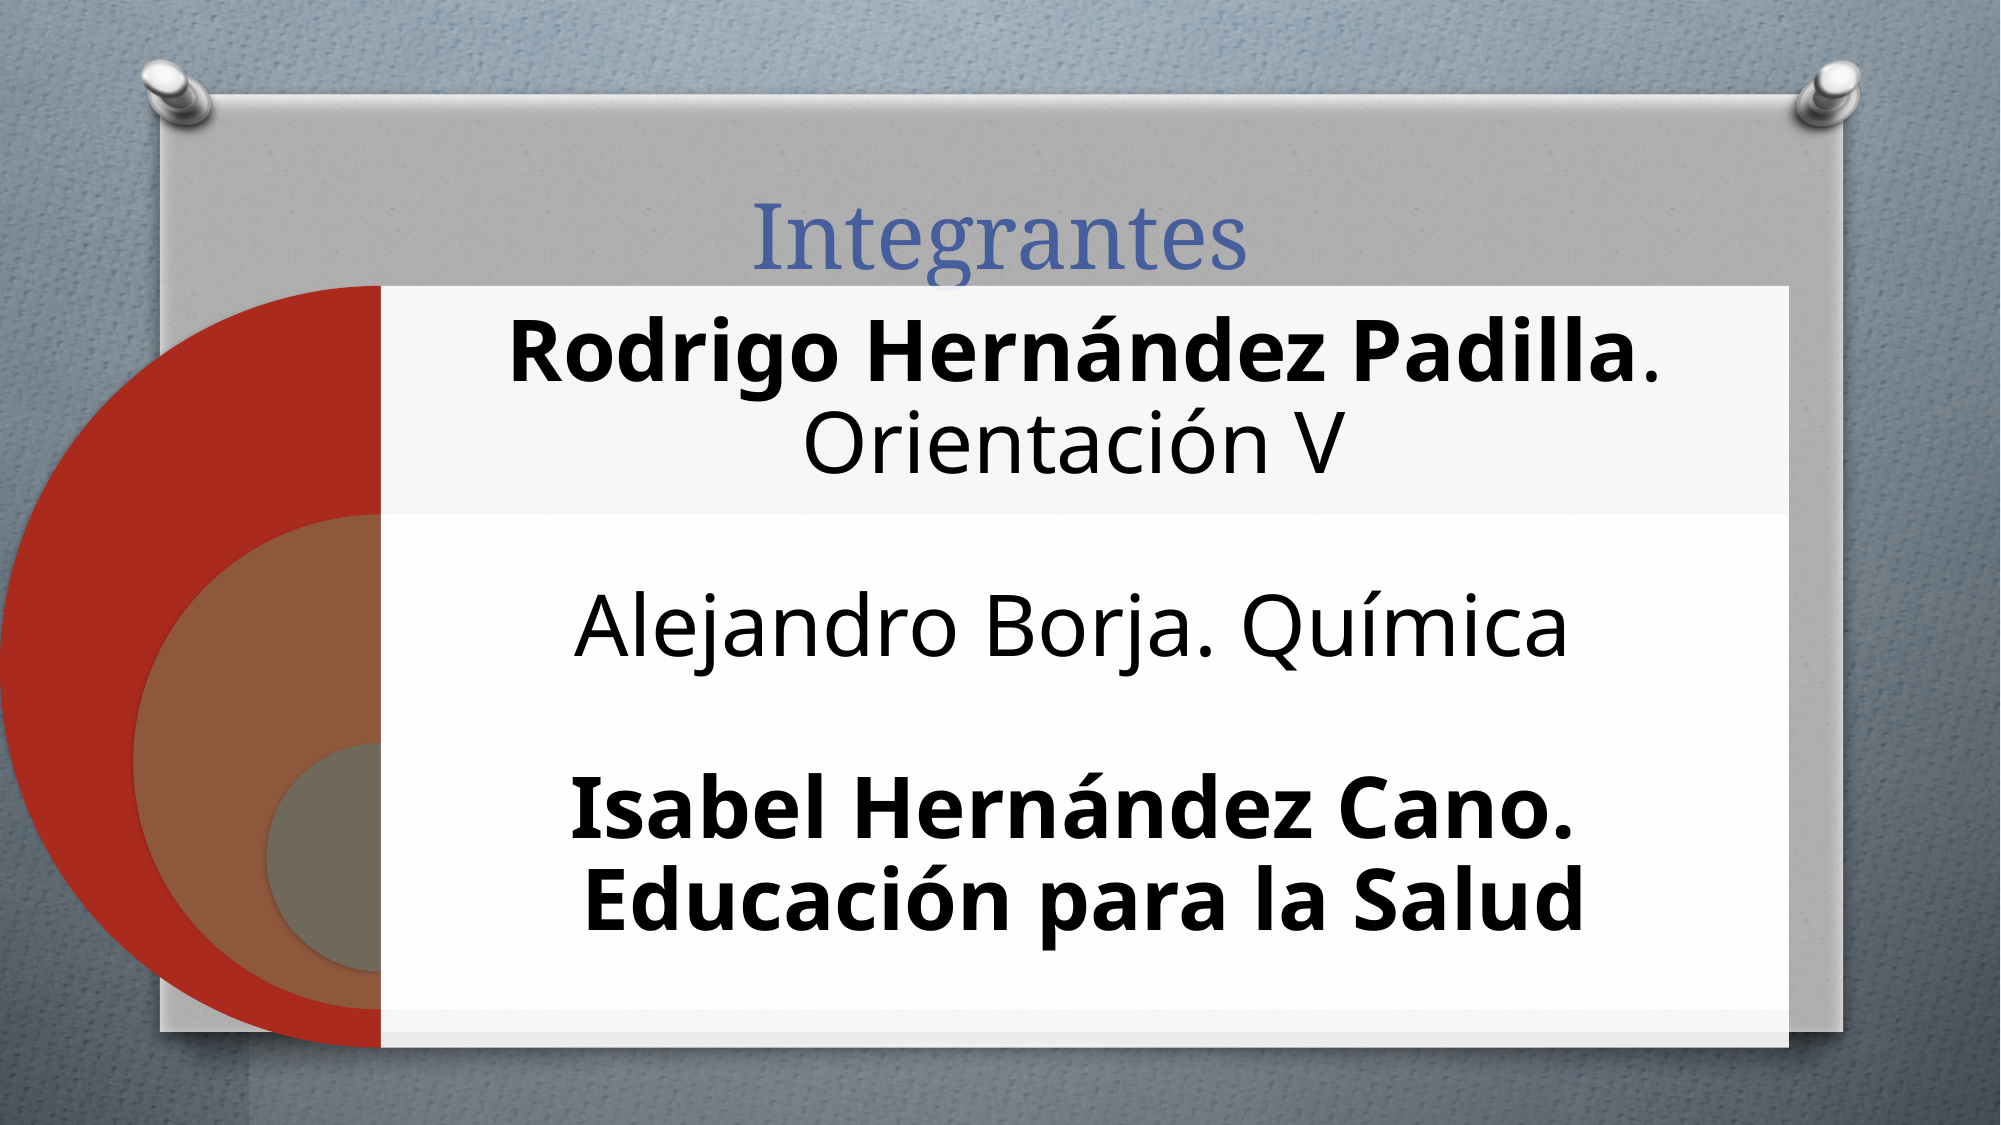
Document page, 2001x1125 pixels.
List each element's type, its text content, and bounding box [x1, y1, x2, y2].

title Integrantes [239, 134, 1763, 285]
picture [107, 24, 256, 158]
picture [1764, 30, 1911, 161]
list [0, 285, 1790, 1048]
